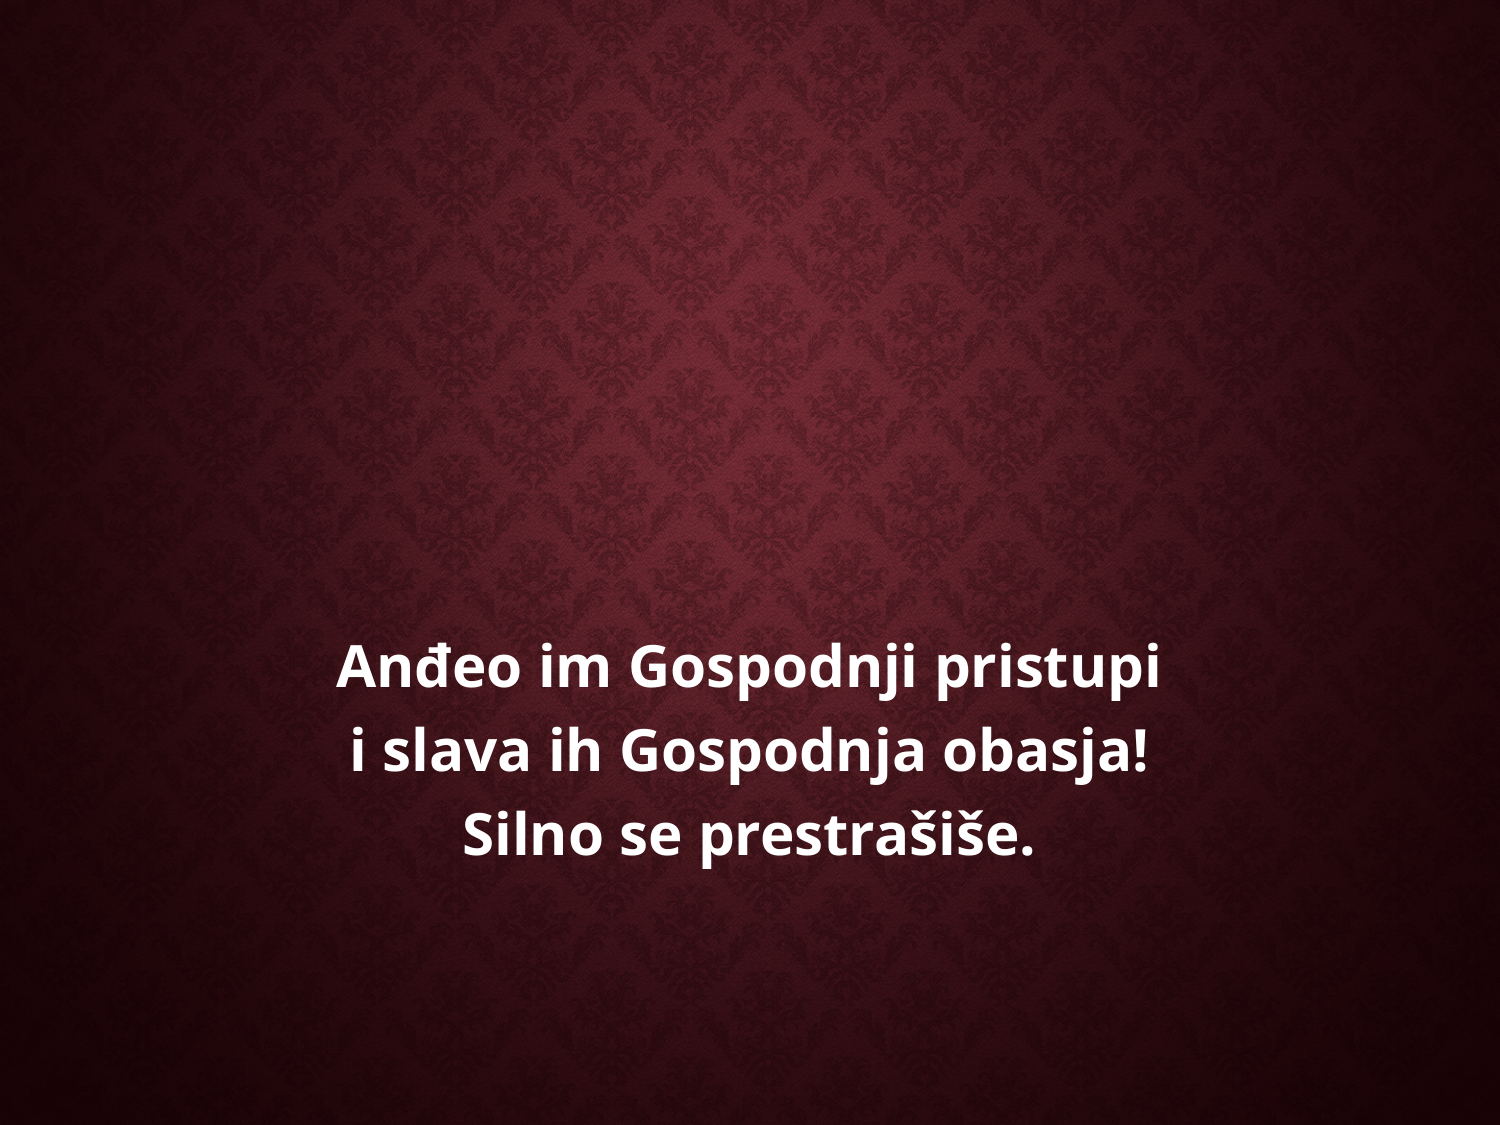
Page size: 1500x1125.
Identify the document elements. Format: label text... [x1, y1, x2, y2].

list Anđeo im Gospodnji pristupi i slava ih Gospodnja obasja! Silno se prestrašiše. [112, 608, 1387, 1003]
